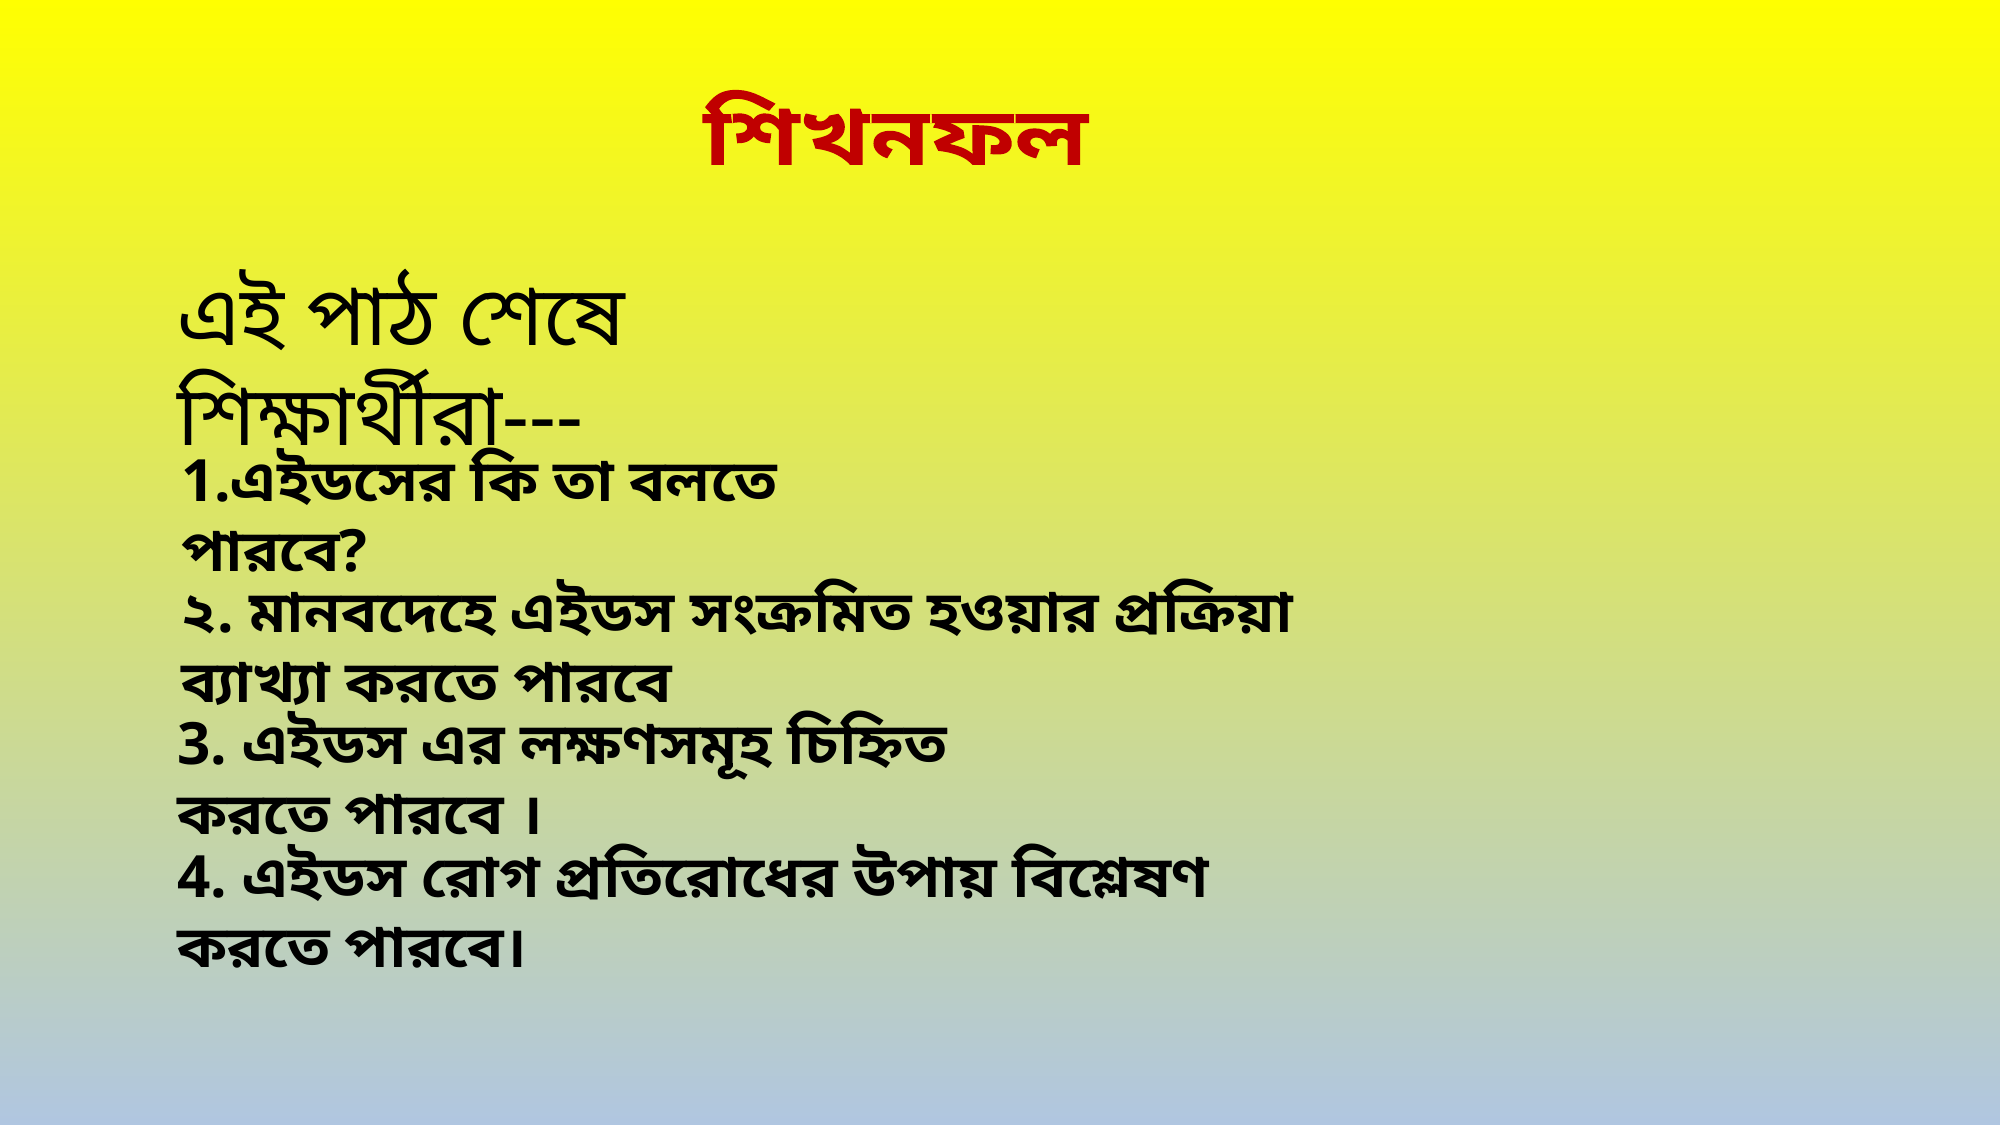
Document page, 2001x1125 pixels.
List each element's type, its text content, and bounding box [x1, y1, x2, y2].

text_box ২. মানবদেহে এইডস সংক্রমিত হওয়ার প্রক্রিয়া ব্যাখ্যা করতে পারবে [166, 566, 1425, 722]
text_box [701, 64, 1132, 191]
text_box 1.এইডসের কি তা বলতে পারবে? [166, 435, 877, 566]
text_box 4. এইডস রোগ প্রতিরোধের উপায় বিশ্লেষণ করতে পারবে। [162, 831, 1290, 987]
text_box 3. এইডস এর লক্ষণসমূহ চিহ্নিত করতে পারবে । [162, 698, 1068, 854]
text_box এই পাঠ শেষে শিক্ষার্থীরা--- [162, 254, 941, 470]
